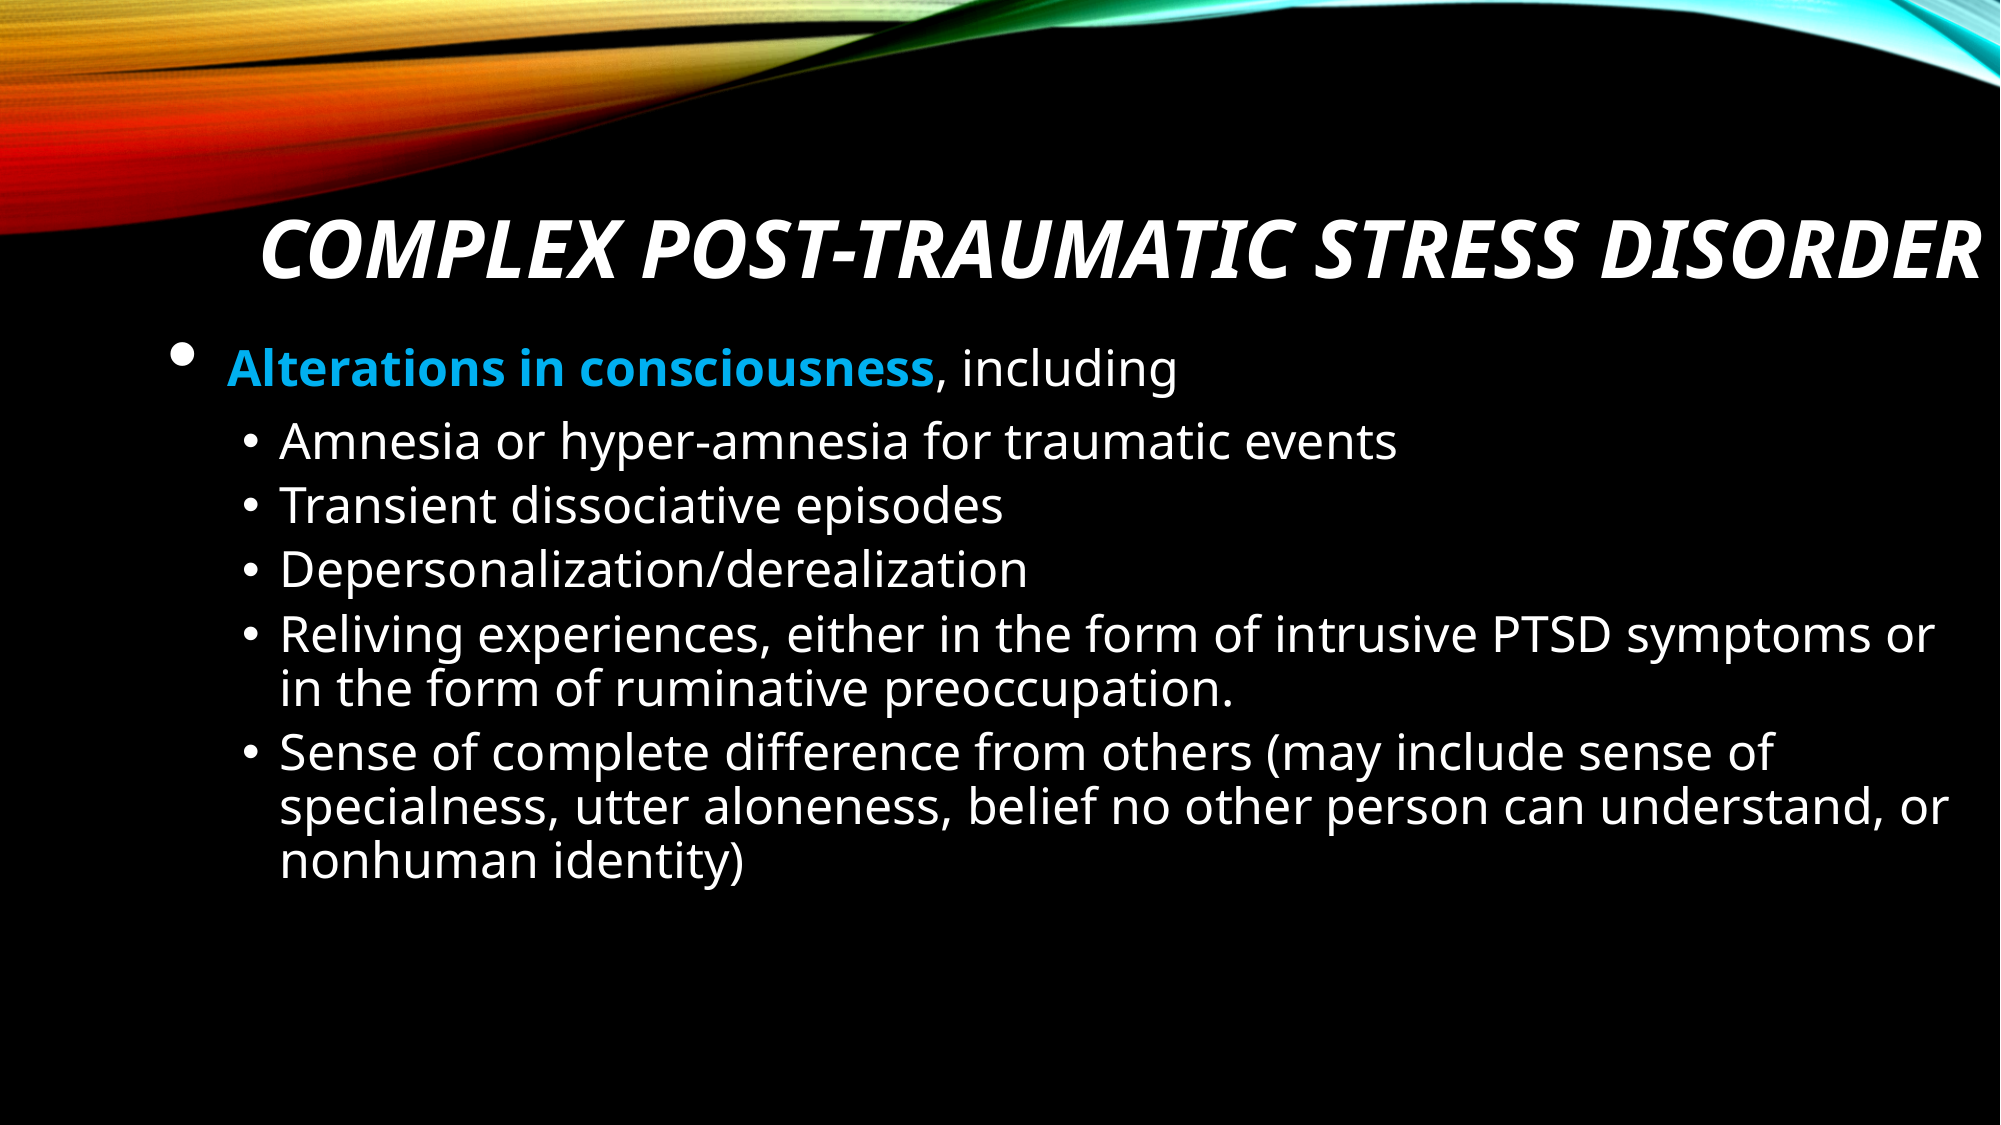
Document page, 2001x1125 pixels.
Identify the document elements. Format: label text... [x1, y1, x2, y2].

list Alterations in consciousness, including Amnesia or hyper-amnesia for traumatic events Transient dissociative episodes Depersonalization/derealization Reliving experiences, either in the form of intrusive PTSD symptoms or in the form of ruminative preoccupation. Sense of complete difference from others (may include sense of specialness, utter aloneness, belief no other person can understand, or nonhuman identity) [152, 303, 2000, 1125]
title Complex Post-Traumatic Stress Disorder [222, 200, 2000, 303]
picture [0, 0, 2000, 237]
